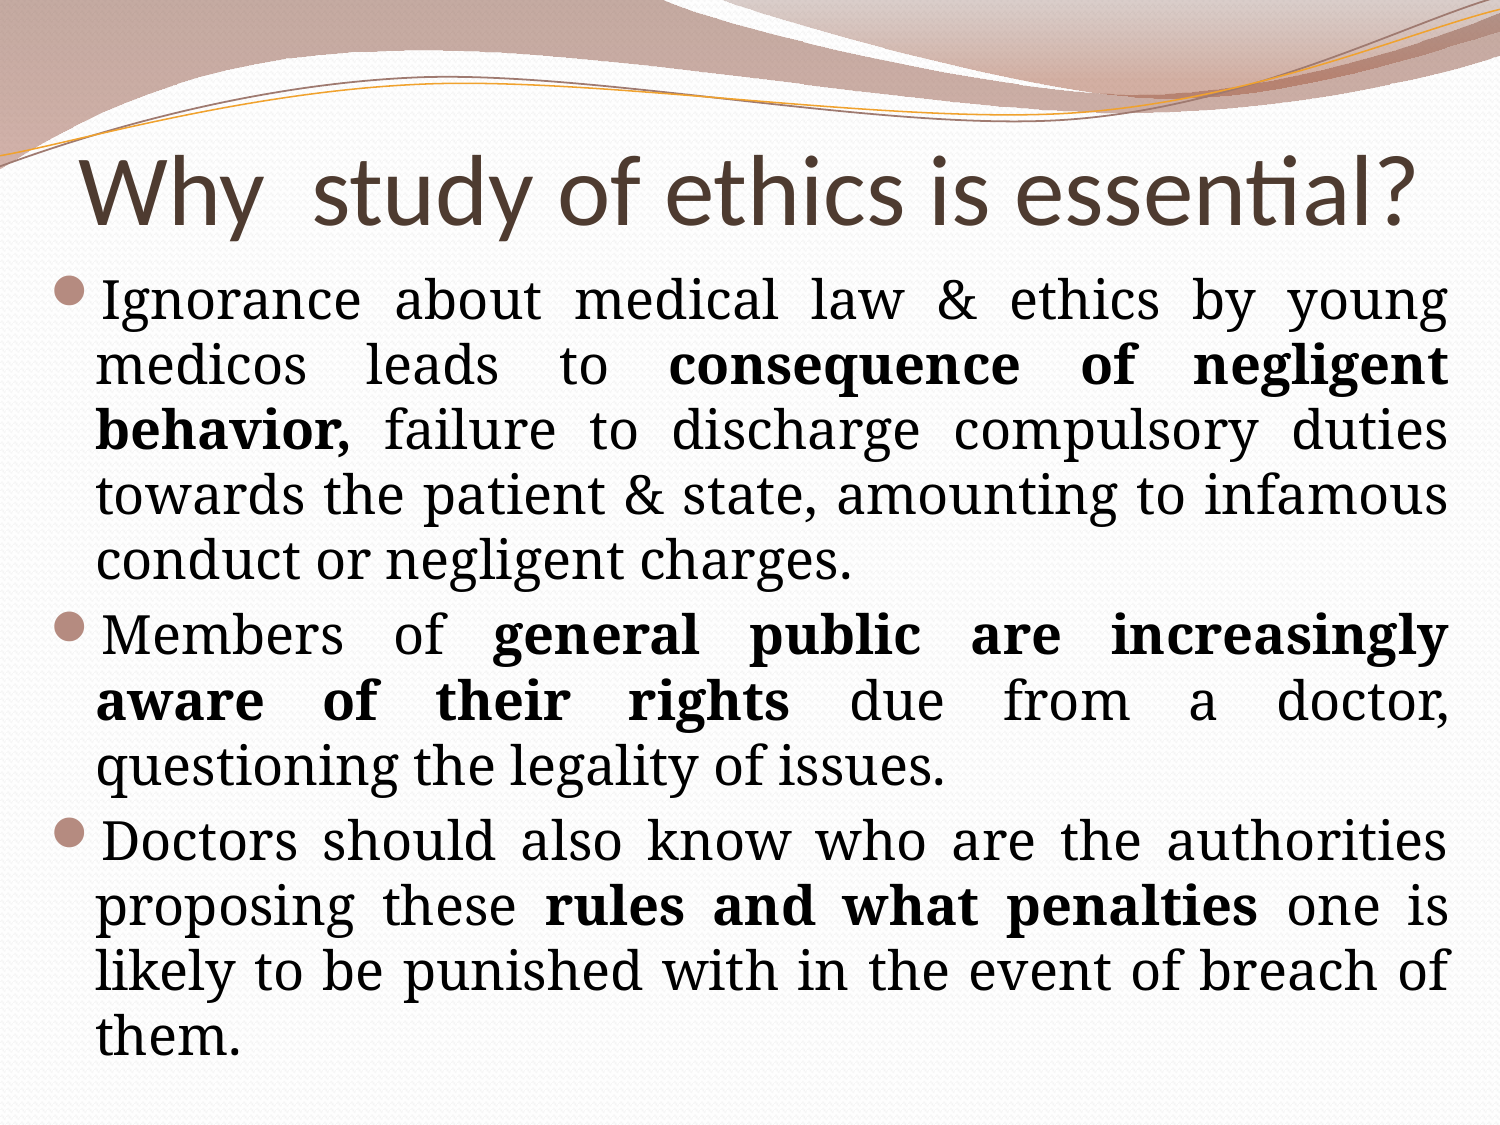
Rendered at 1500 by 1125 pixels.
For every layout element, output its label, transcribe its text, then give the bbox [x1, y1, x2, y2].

list Ignorance about medical law & ethics by young medicos leads to consequence of negligent behavior, failure to discharge compulsory duties towards the patient & state, amounting to infamous conduct or negligent charges. Members of general public are increasingly aware of their rights due from a doctor, questioning the legality of issues. Doctors should also know who are the authorities proposing these rules and what penalties one is likely to be punished with in the event of breach of them. [35, 257, 1465, 1102]
title Why study of ethics is essential? [75, 115, 1425, 247]
